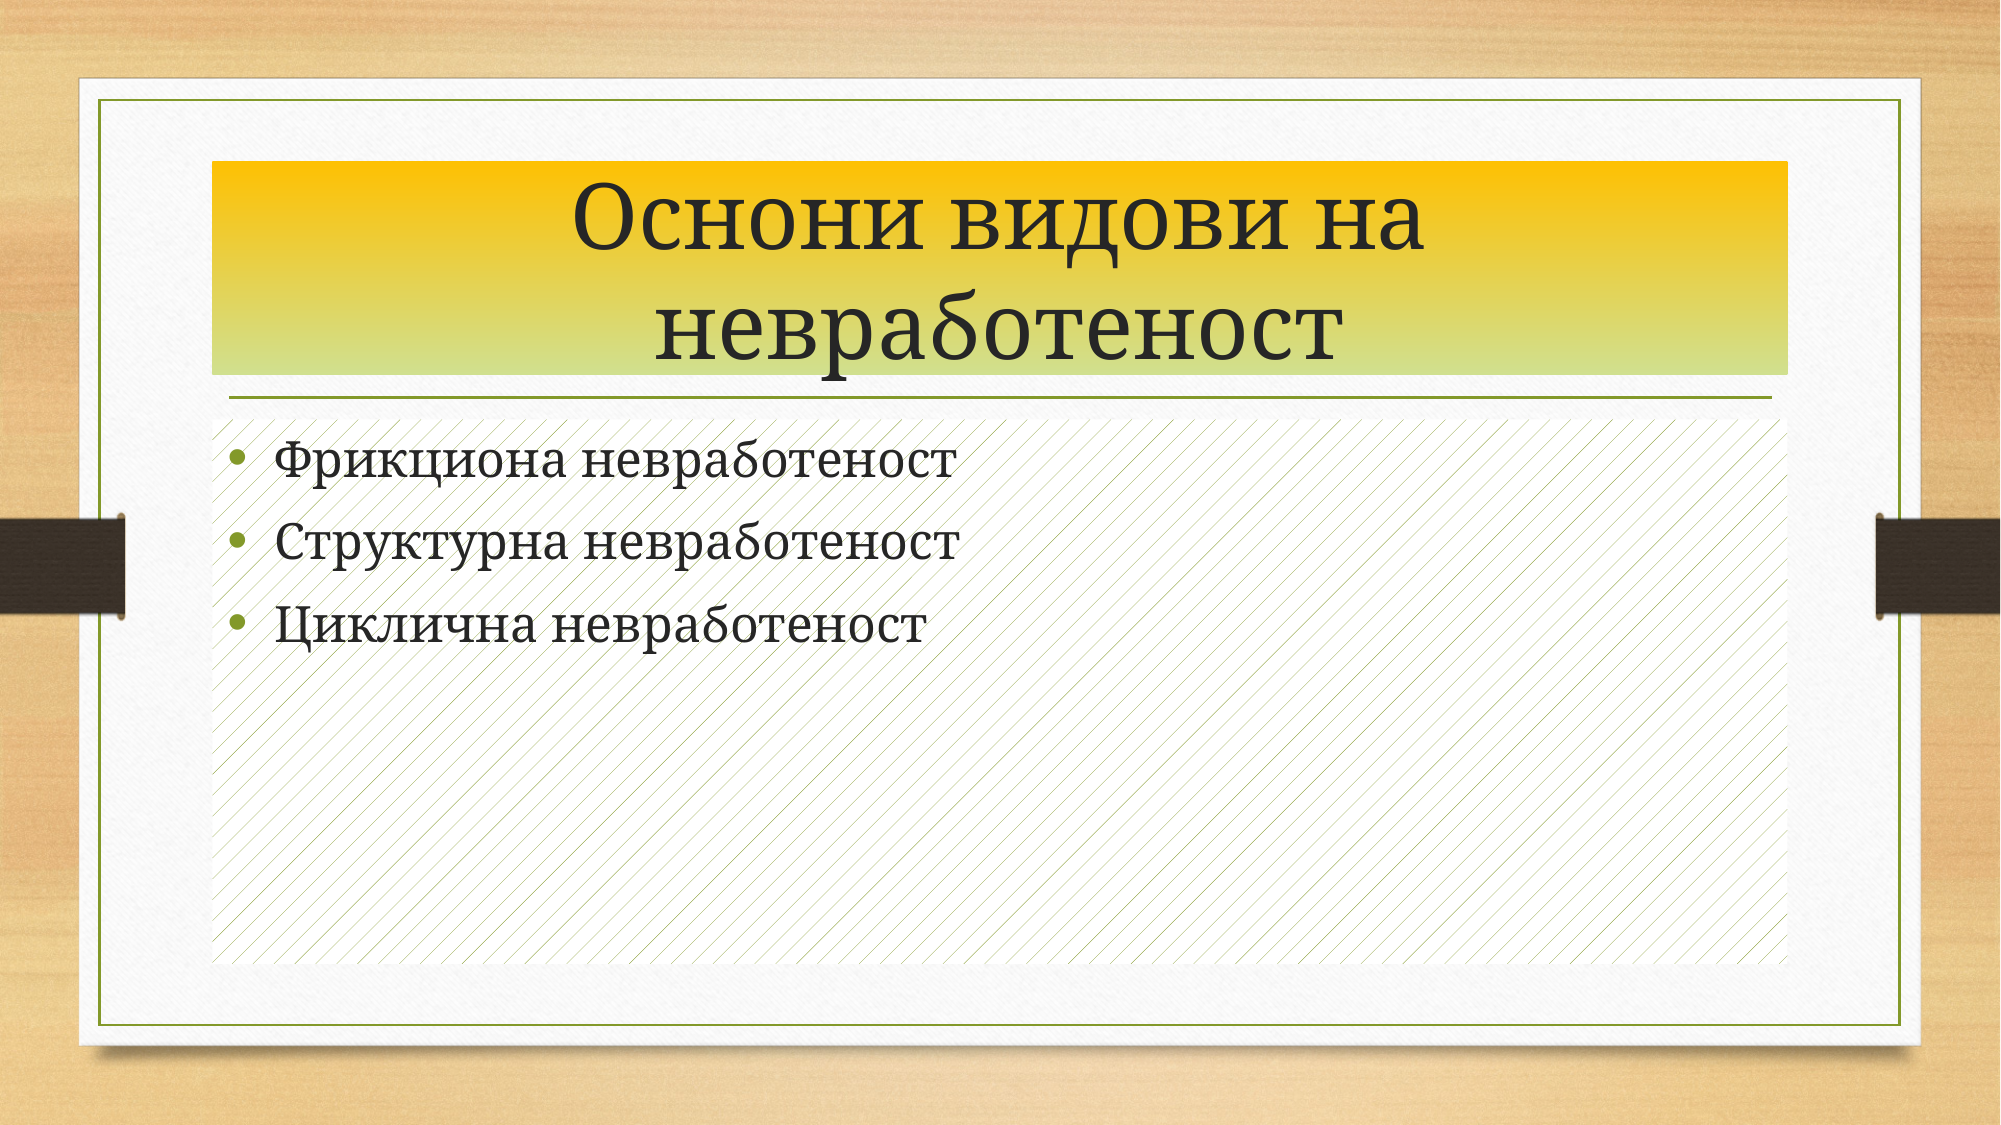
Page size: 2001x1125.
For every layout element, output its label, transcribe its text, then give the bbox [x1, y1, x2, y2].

list Фрикциона невработеност Структурна невработеност Циклична невработеност [212, 419, 1788, 964]
picture [0, 0, 2001, 1125]
title Оснони видови на невработеност [212, 161, 1788, 375]
